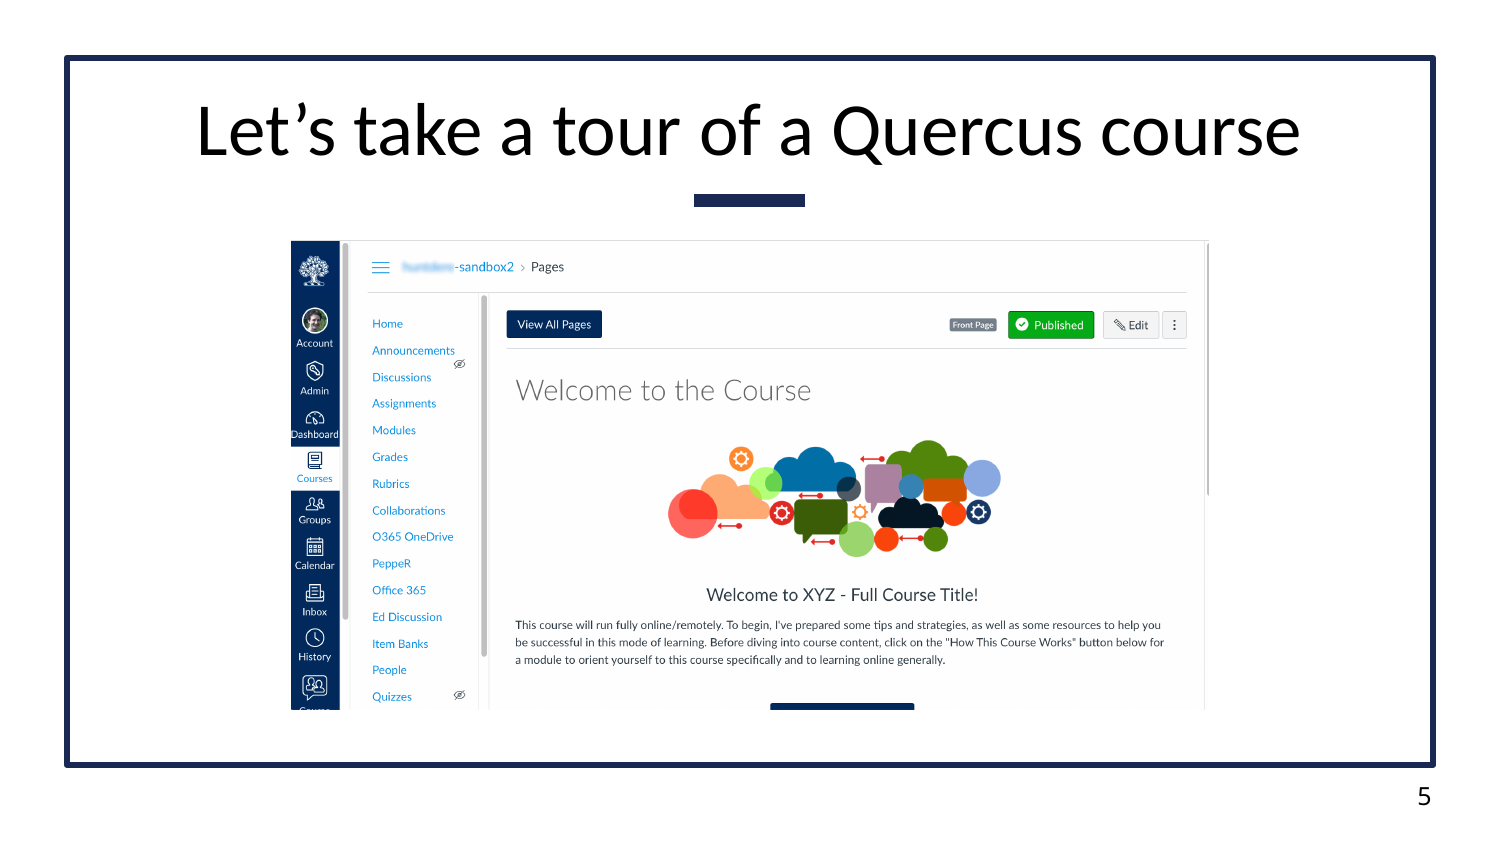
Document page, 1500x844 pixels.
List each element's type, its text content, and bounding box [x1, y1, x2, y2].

slide_number 5 [1402, 764, 1493, 830]
picture [290, 240, 1209, 710]
title Let’s take a tour of a Quercus course [84, 68, 1416, 186]
